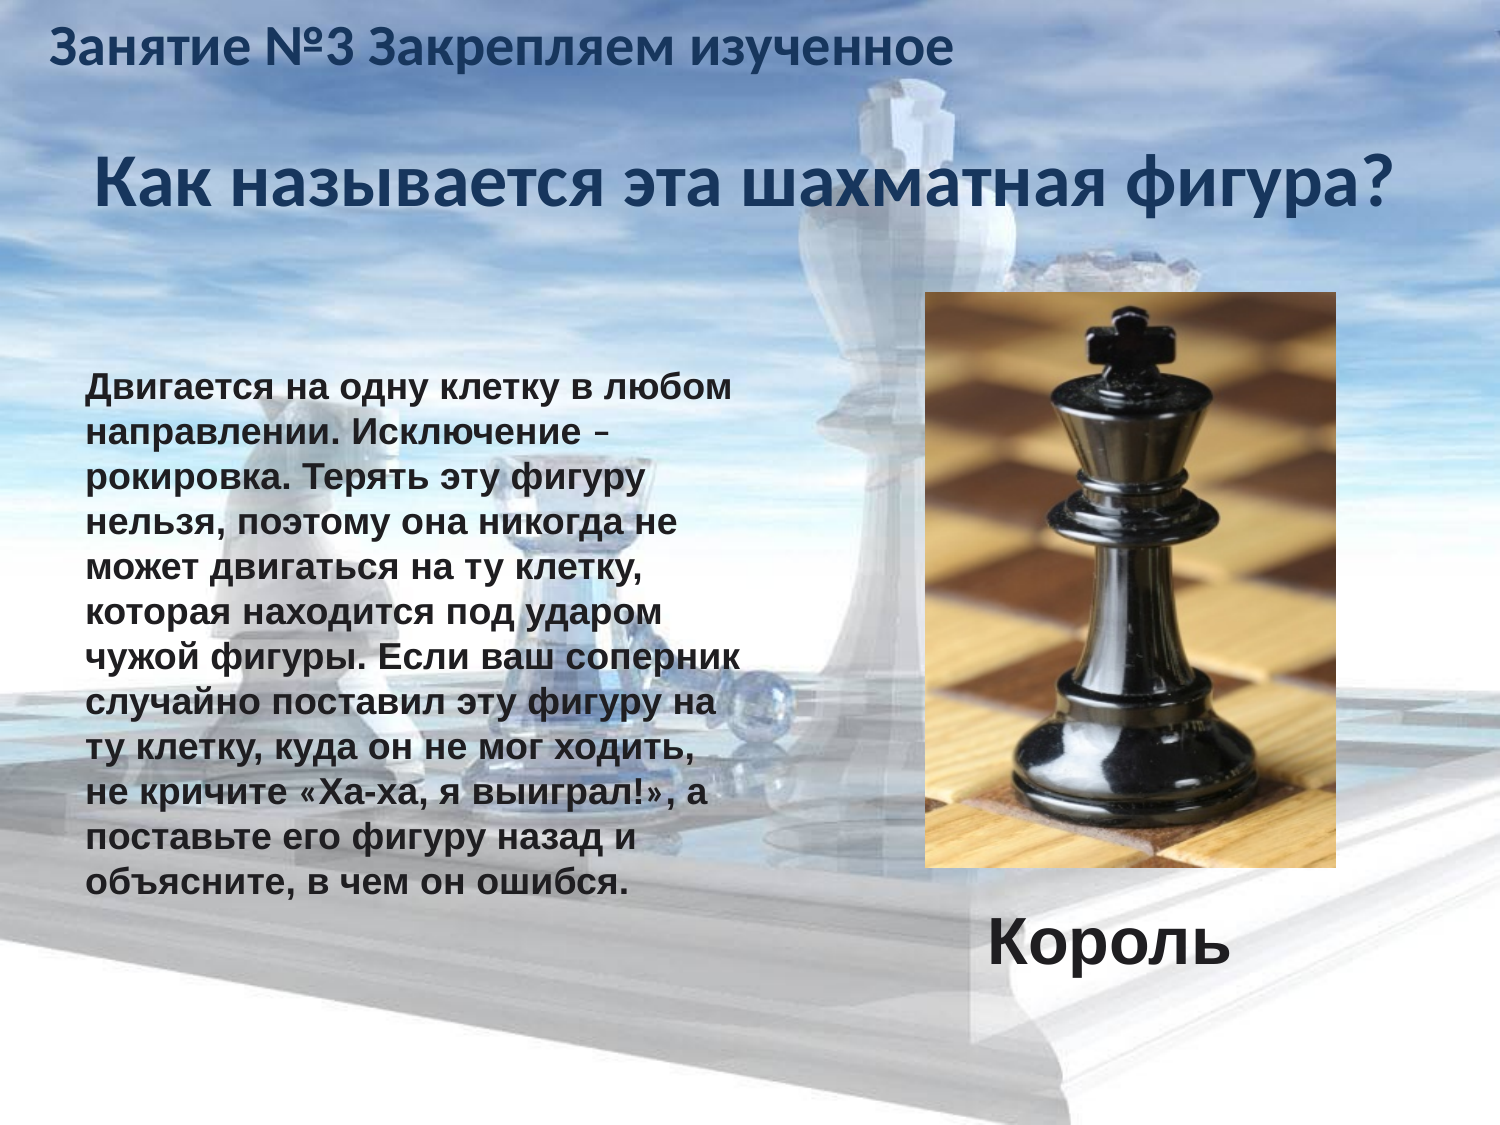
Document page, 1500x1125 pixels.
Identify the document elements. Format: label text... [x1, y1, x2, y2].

title Как называется эта шахматная фигура? [70, 85, 1421, 270]
text_box Король [972, 890, 1314, 986]
text_box Занятие №3 Закрепляем изученное [35, 0, 1465, 85]
text_box Двигается на одну клетку в любом направлении. Исключение – рокировка. Терять эту фигуру нельзя, поэтому она никогда не может двигаться на ту клетку, которая находится под ударом чужой фигуры. Если ваш соперник случайно поставил эту фигуру на ту клетку, куда он не мог ходить, не кричите «Ха-ха, я выиграл!», а поставьте его фигуру назад и объясните, в чем он ошибся. [70, 354, 762, 910]
picture [0, 0, 1500, 1125]
